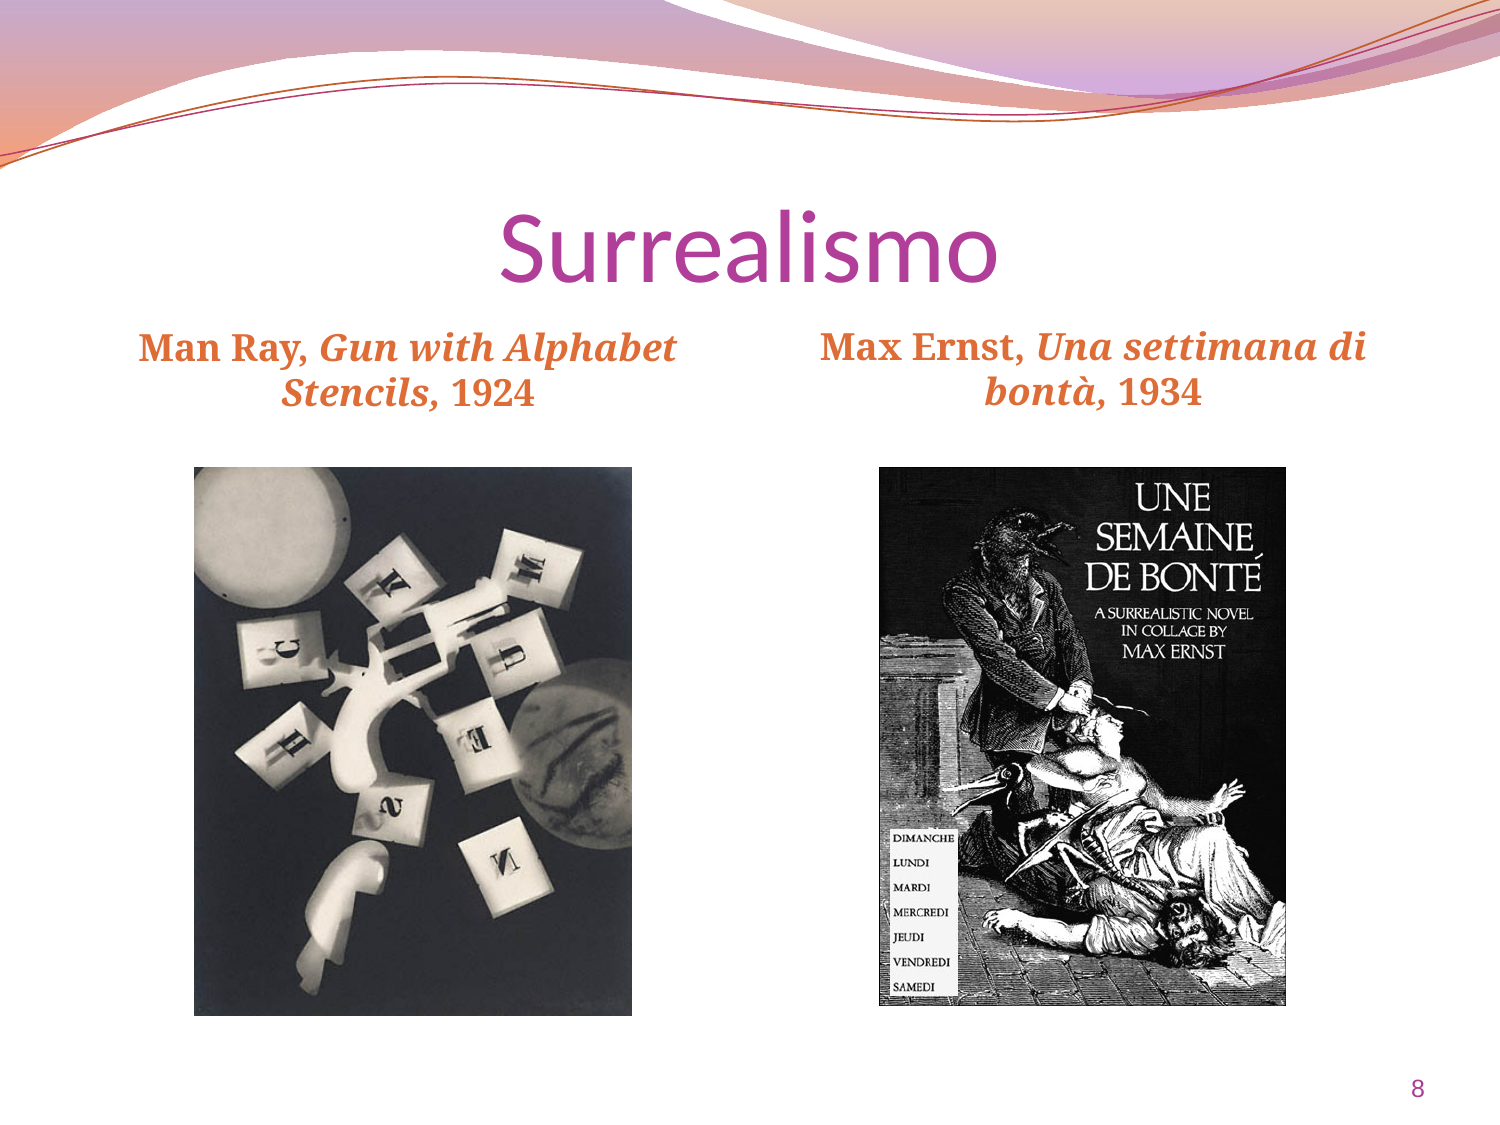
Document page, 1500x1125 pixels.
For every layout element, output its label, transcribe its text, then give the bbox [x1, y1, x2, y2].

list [879, 467, 1287, 1006]
list Man Ray, Gun with Alphabet Stencils, 1924 [76, 314, 740, 423]
slide_number 8 [1299, 1042, 1425, 1103]
title Surrealismo [75, 115, 1425, 303]
list Max Ernst, Una settimana di bontà, 1934 [761, 314, 1425, 422]
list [194, 467, 633, 1016]
